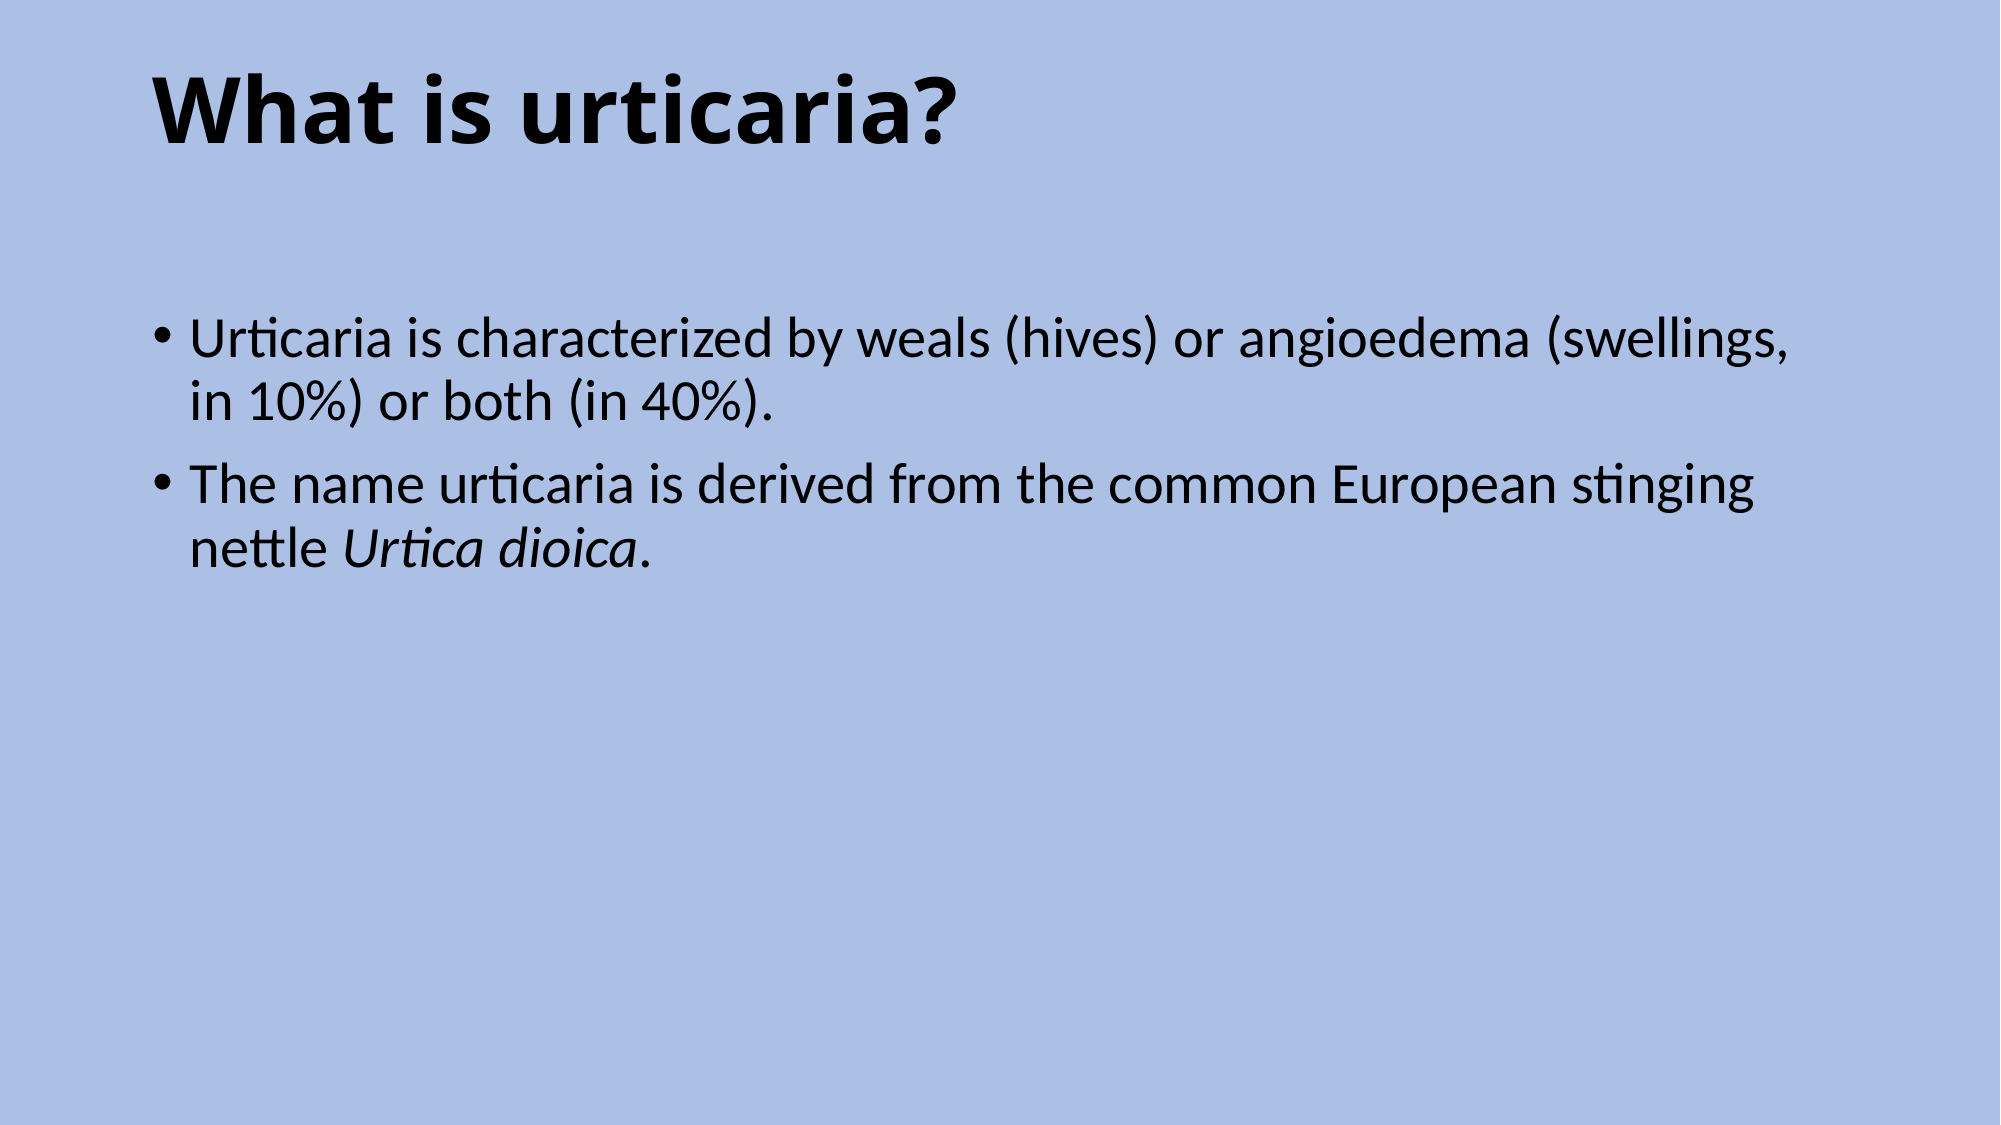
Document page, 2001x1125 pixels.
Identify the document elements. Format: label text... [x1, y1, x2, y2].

list Urticaria is characterized by weals (hives) or angioedema (swellings, in 10%) or both (in 40%). The name urticaria is derived from the common European stinging nettle Urtica dioica. [137, 299, 1863, 1014]
title What is urticaria? [137, 59, 1863, 278]
